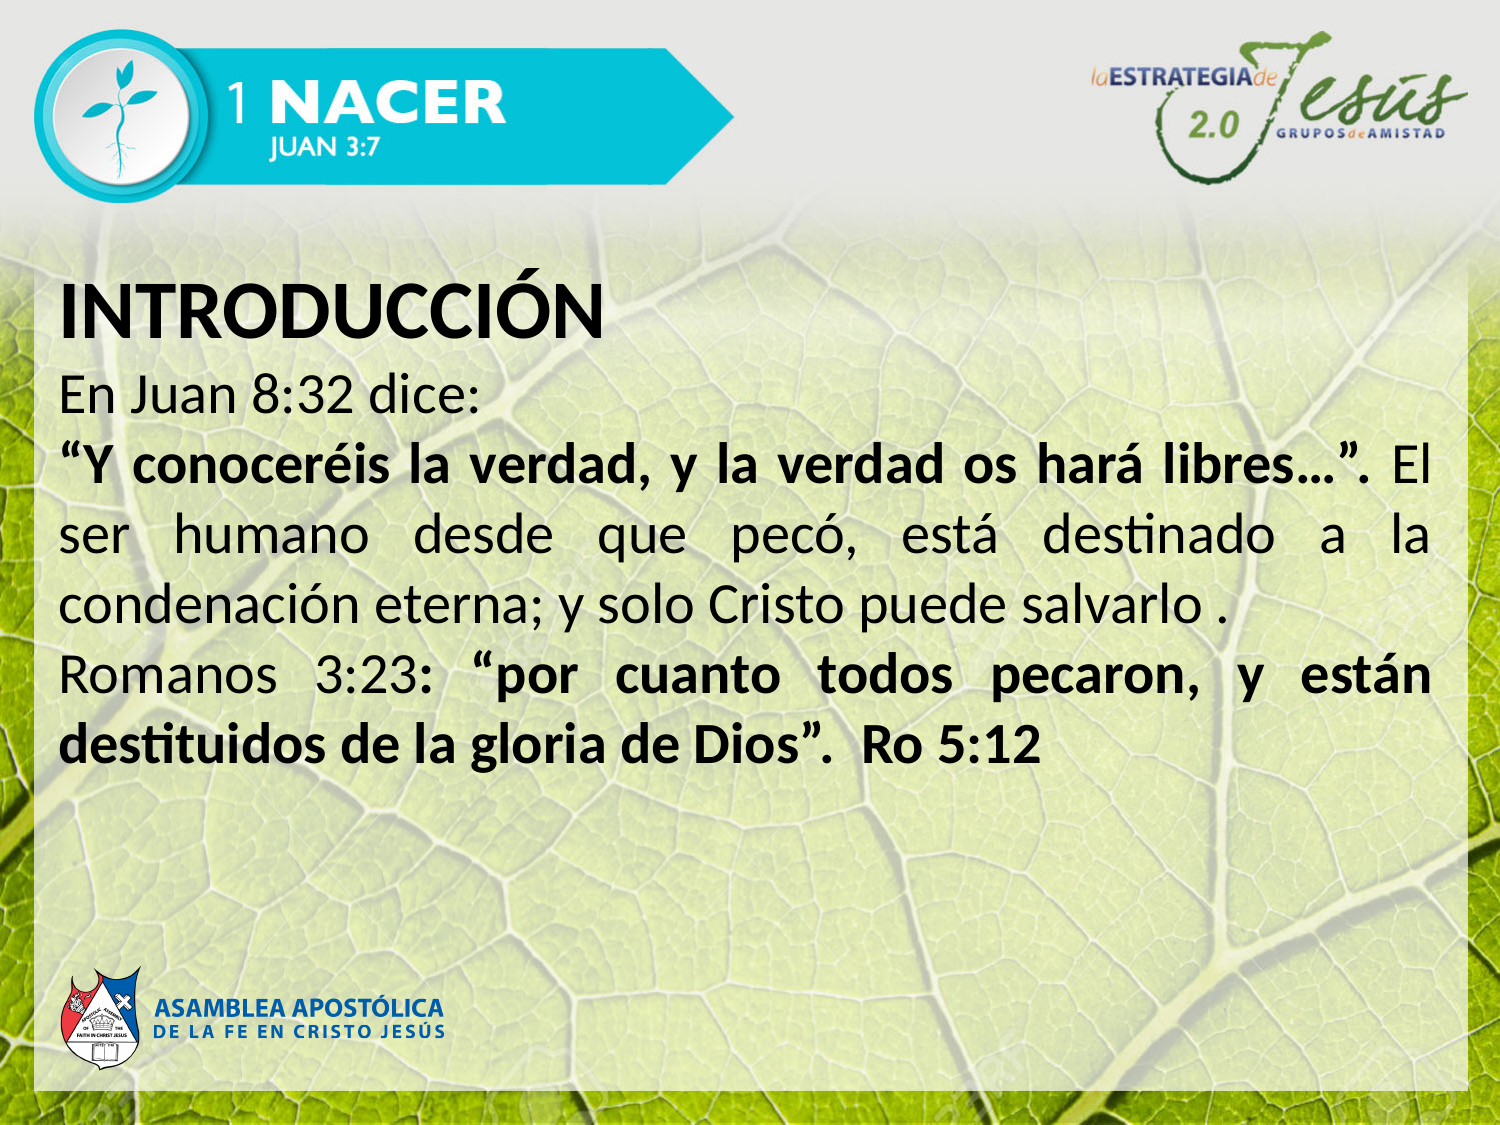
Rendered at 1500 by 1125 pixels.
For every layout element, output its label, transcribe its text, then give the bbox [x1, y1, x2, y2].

picture [0, 0, 1500, 1125]
text_box INTRODUCCIÓN En Juan 8:32 dice: “Y conoceréis la verdad, y la verdad os hará libres…”. El ser humano desde que pecó, está destinado a la condenación eterna; y solo Cristo puede salvarlo . Romanos 3:23: “por cuanto todos pecaron, y están destituidos de la gloria de Dios”. Ro 5:12 [43, 247, 1448, 783]
